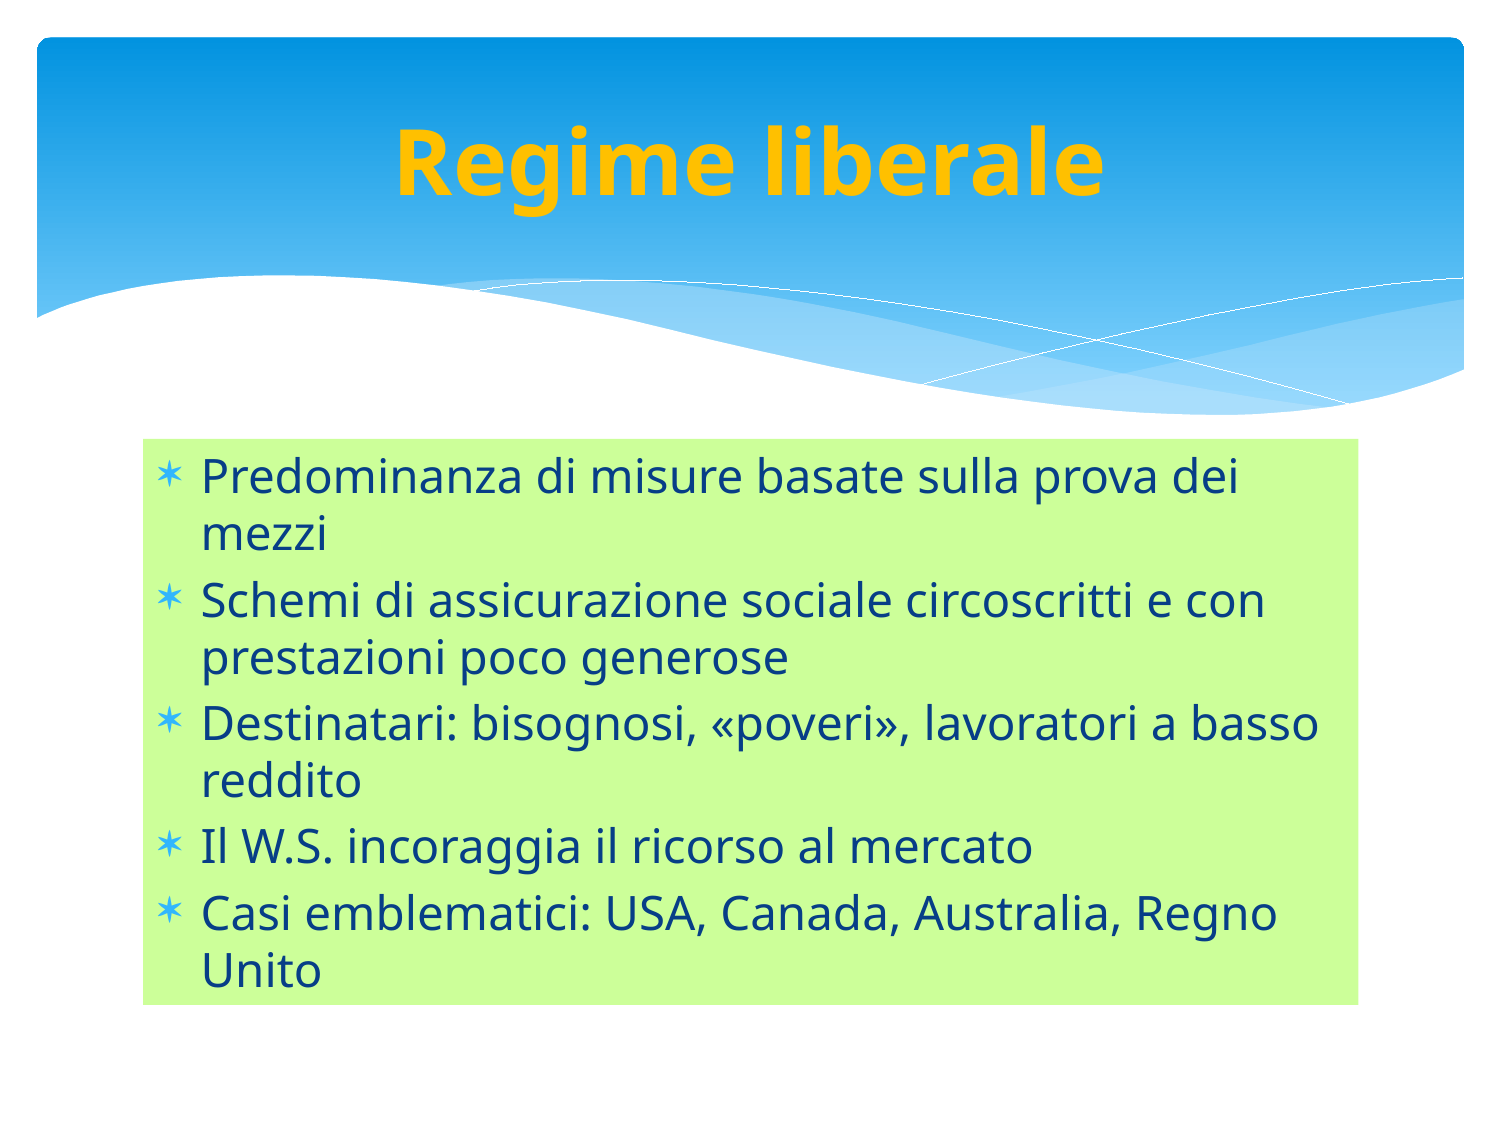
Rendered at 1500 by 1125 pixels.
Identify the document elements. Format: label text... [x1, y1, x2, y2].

list Predominanza di misure basate sulla prova dei mezzi Schemi di assicurazione sociale circoscritti e con prestazioni poco generose Destinatari: bisognosi, «poveri», lavoratori a basso reddito Il W.S. incoraggia il ricorso al mercato Casi emblematici: USA, Canada, Australia, Regno Unito [143, 438, 1359, 1005]
title Regime liberale [75, 55, 1425, 261]
